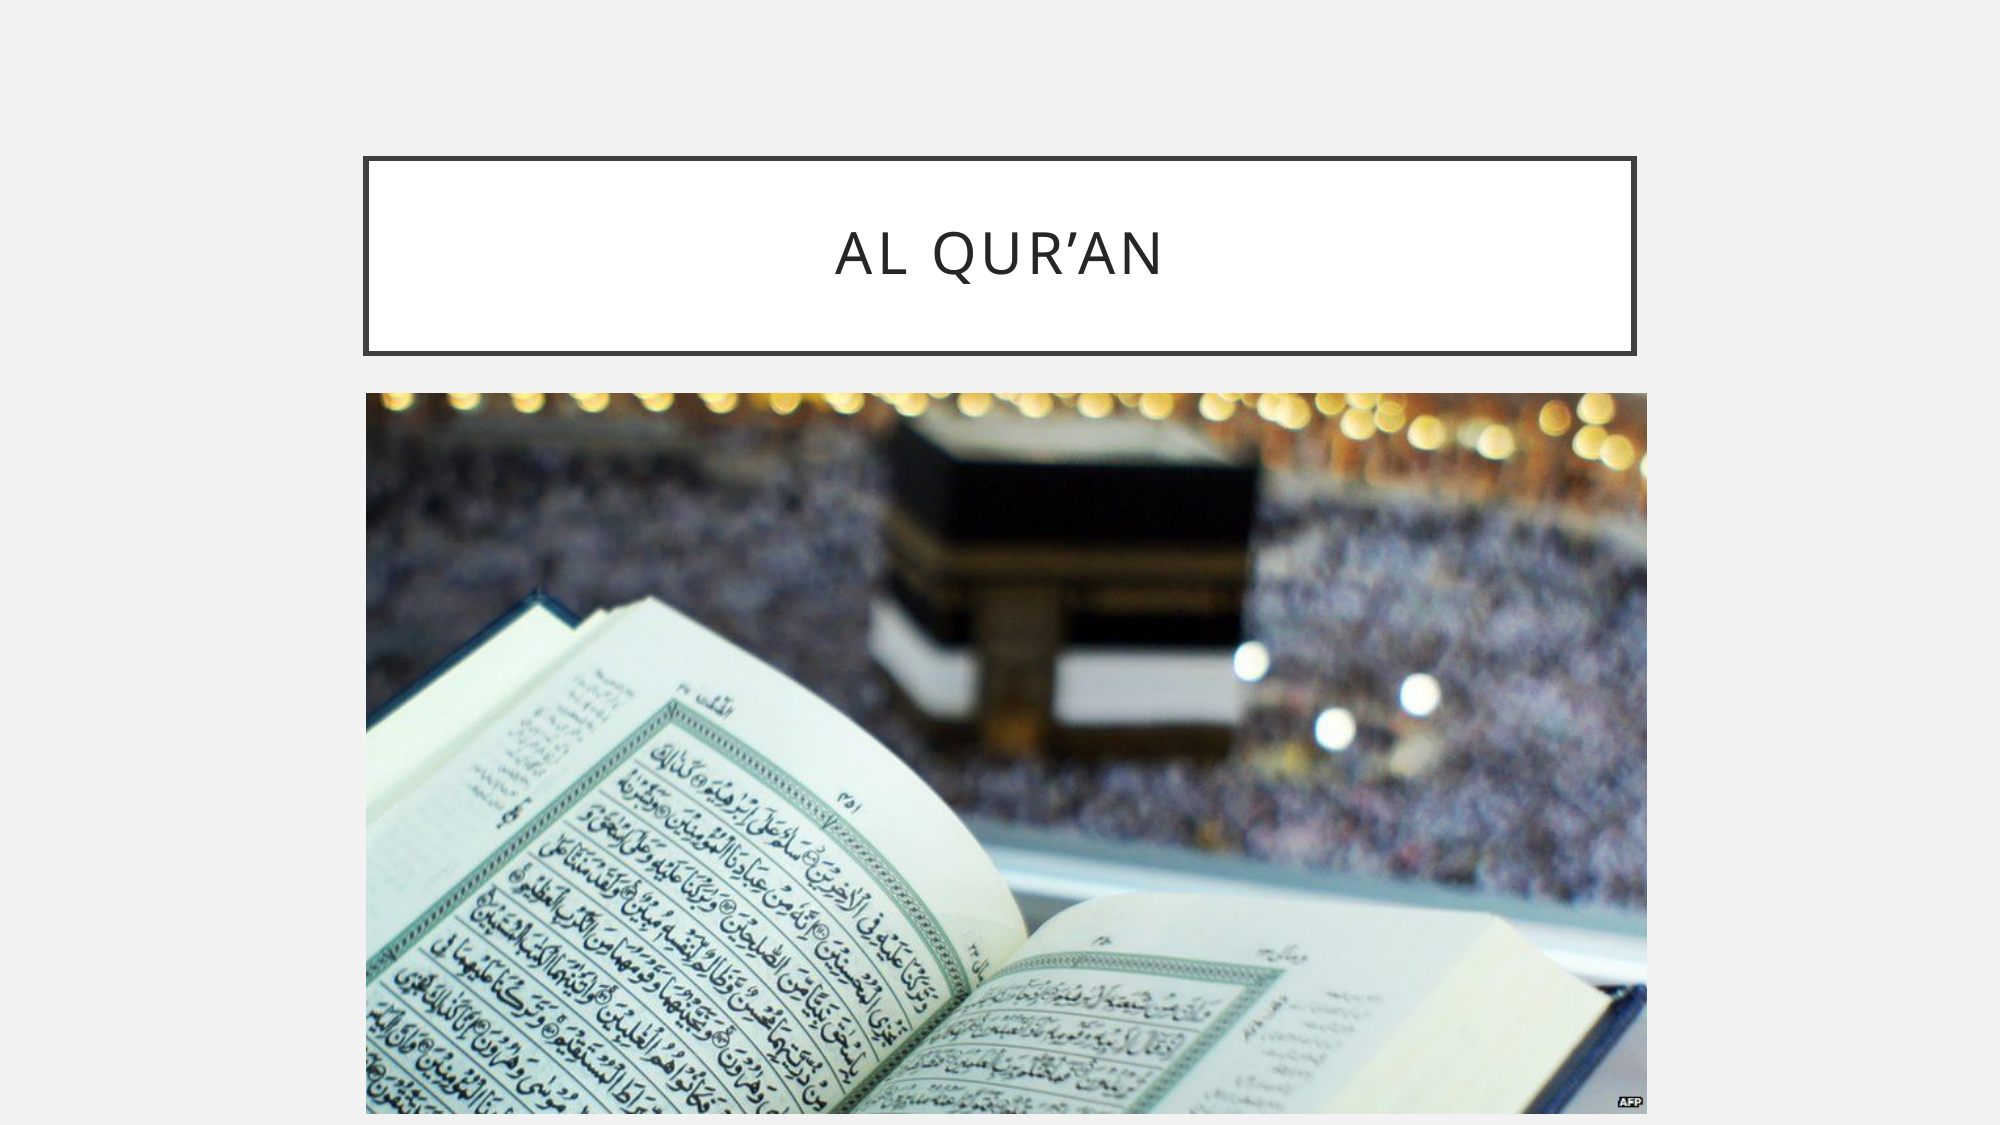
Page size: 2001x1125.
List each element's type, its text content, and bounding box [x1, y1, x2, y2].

title Al Qur’an [363, 156, 1637, 356]
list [365, 393, 1647, 1114]
